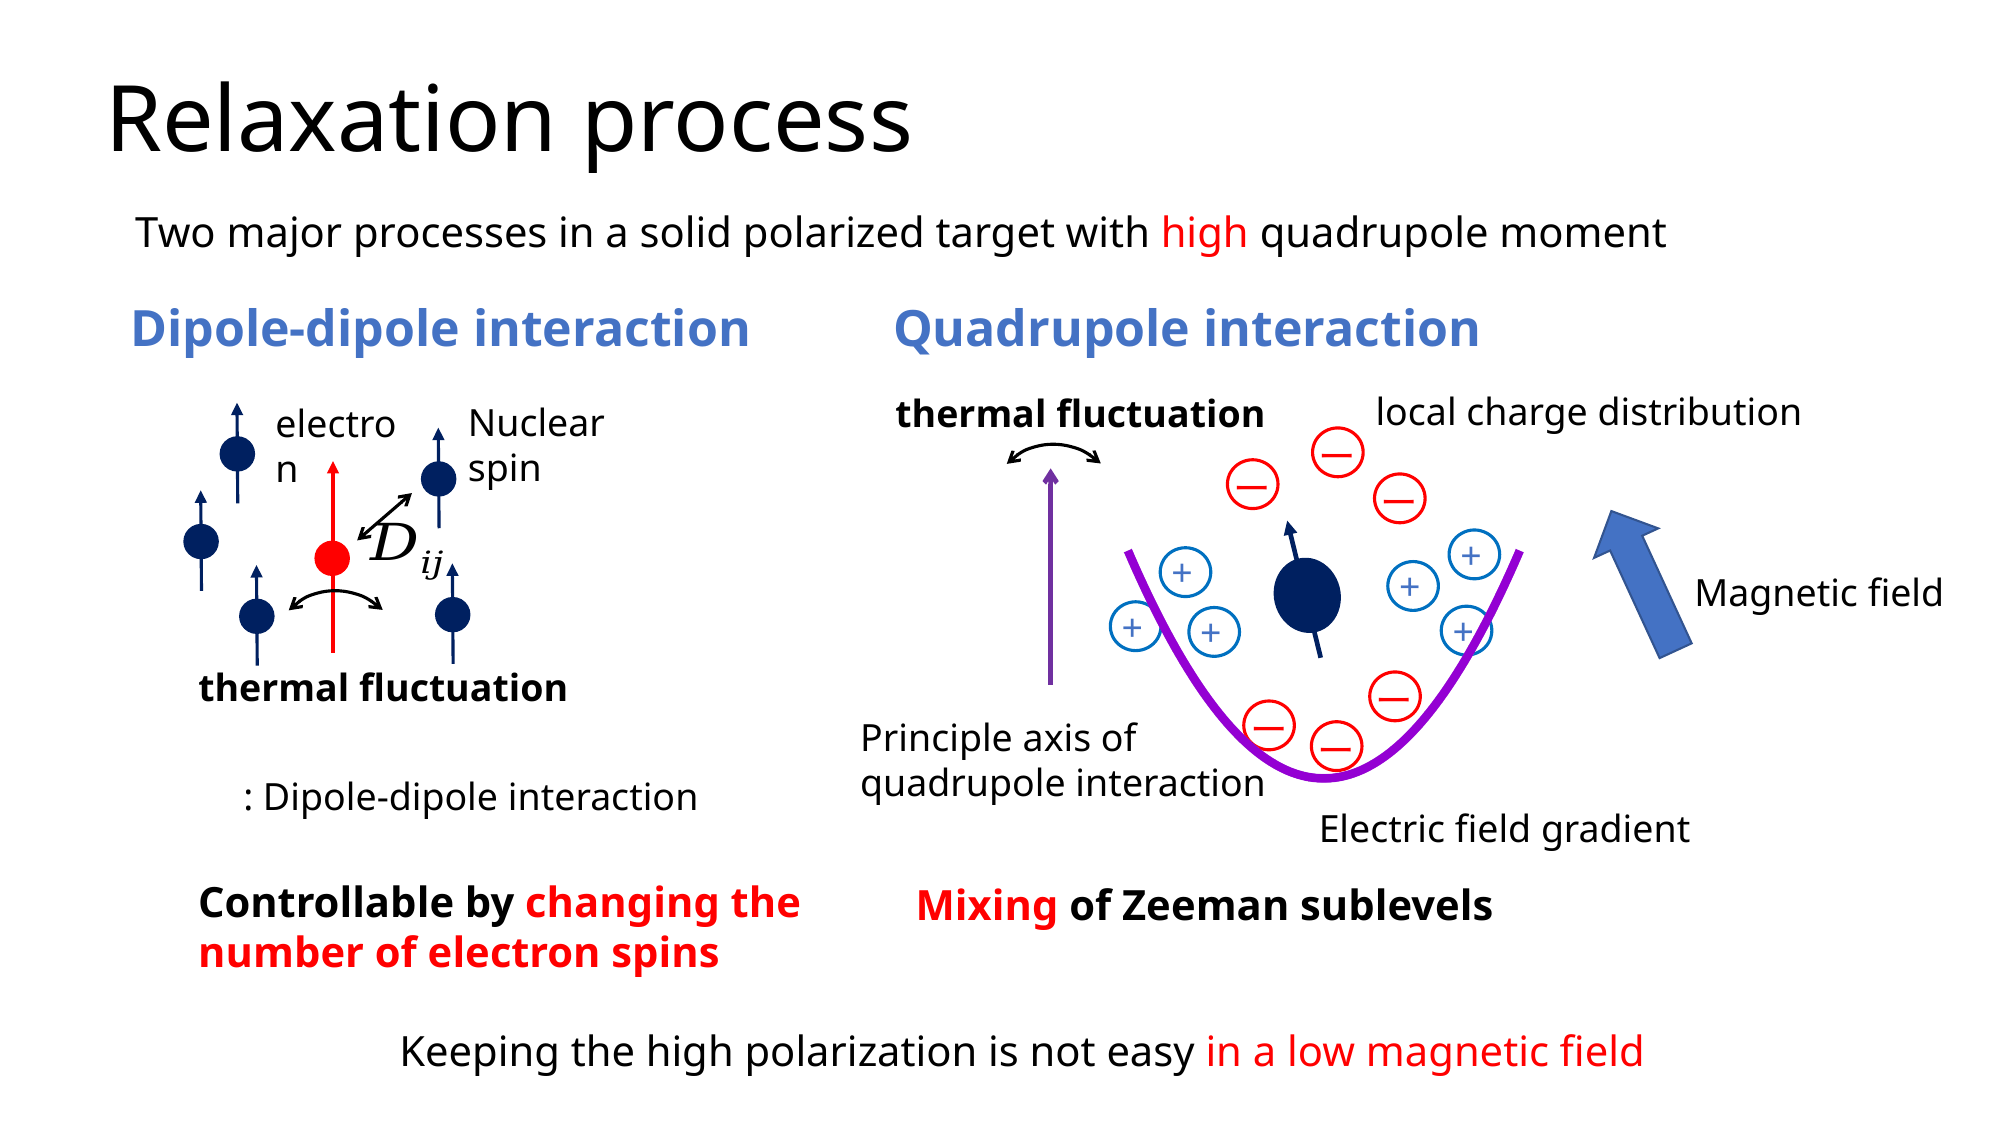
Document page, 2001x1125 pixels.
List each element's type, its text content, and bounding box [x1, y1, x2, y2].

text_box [1272, 518, 1340, 548]
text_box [219, 402, 256, 504]
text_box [314, 461, 350, 653]
text_box Quadrupole interaction [878, 288, 1558, 364]
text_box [420, 427, 457, 529]
text_box [350, 591, 383, 645]
text_box Two major processes in a solid polarized target with high quadrupole moment [120, 198, 1738, 264]
text_box Nuclear spin [453, 391, 623, 497]
text_box [288, 593, 314, 635]
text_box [1303, 425, 1372, 487]
text_box local charge distribution [1360, 380, 1831, 441]
text_box [1592, 509, 1694, 660]
text_box Mixing of Zeeman sublevels [900, 871, 1528, 937]
text_box thermal fluctuation [880, 382, 1312, 443]
title Relaxation process [90, 47, 1953, 197]
text_box Electric field gradient [1304, 798, 1734, 858]
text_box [183, 490, 219, 591]
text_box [357, 492, 412, 541]
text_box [239, 565, 275, 666]
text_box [434, 563, 471, 664]
text_box Controllable by changing the number of electron spins [183, 868, 819, 984]
text_box thermal fluctuation [183, 656, 615, 717]
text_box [1365, 471, 1434, 533]
text_box Principle axis of quadrupole interaction [845, 706, 1282, 812]
text_box [1006, 443, 1101, 511]
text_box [1106, 596, 1123, 657]
text_box Keeping the high polarization is not easy in a low magnetic field [384, 1017, 1710, 1083]
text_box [1156, 542, 1225, 548]
picture [1123, 548, 1524, 784]
text_box Magnetic field [1679, 561, 2000, 622]
text_box electron [260, 392, 432, 498]
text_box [1218, 457, 1287, 519]
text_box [1445, 524, 1514, 548]
text_box Dipole-dipole interaction [115, 288, 818, 364]
